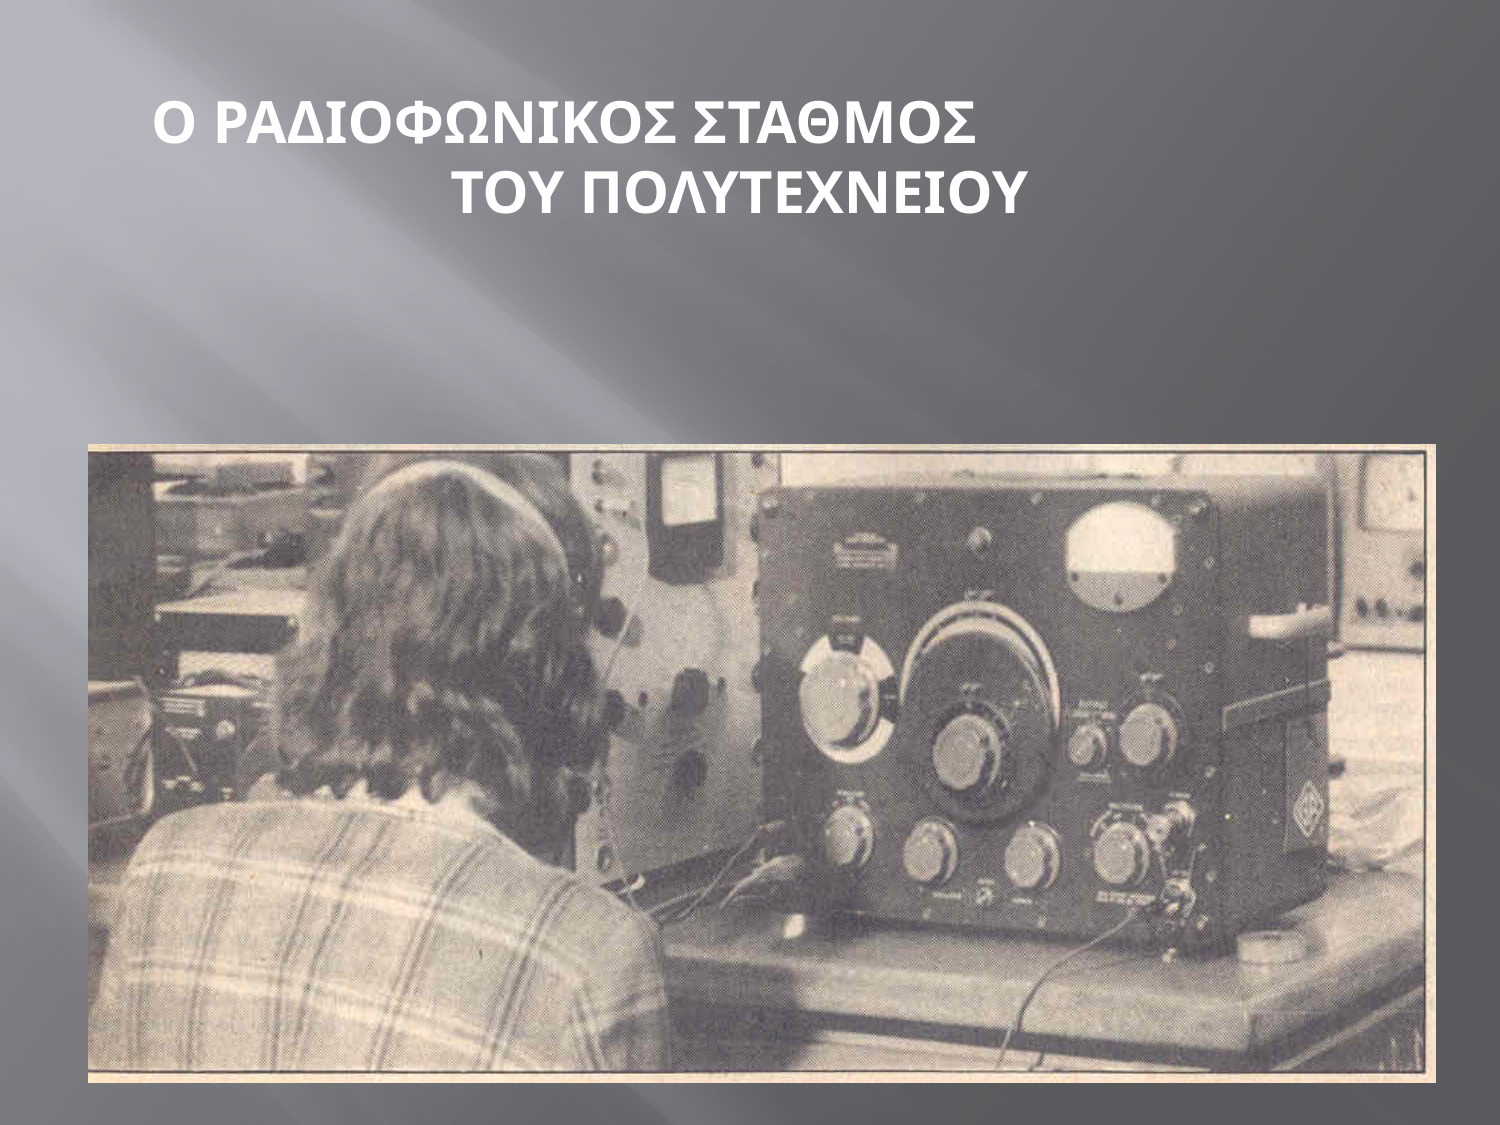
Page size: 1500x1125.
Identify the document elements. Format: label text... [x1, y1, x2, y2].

list Ο ΡΑΔΙΟΦΩΝΙΚΟΣ ΣΤΑΘΜΟΣ ΤΟΥ ΠΟΛΥΤΕΧΝΕΙΟΥ [112, 78, 1329, 362]
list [88, 443, 1436, 1083]
